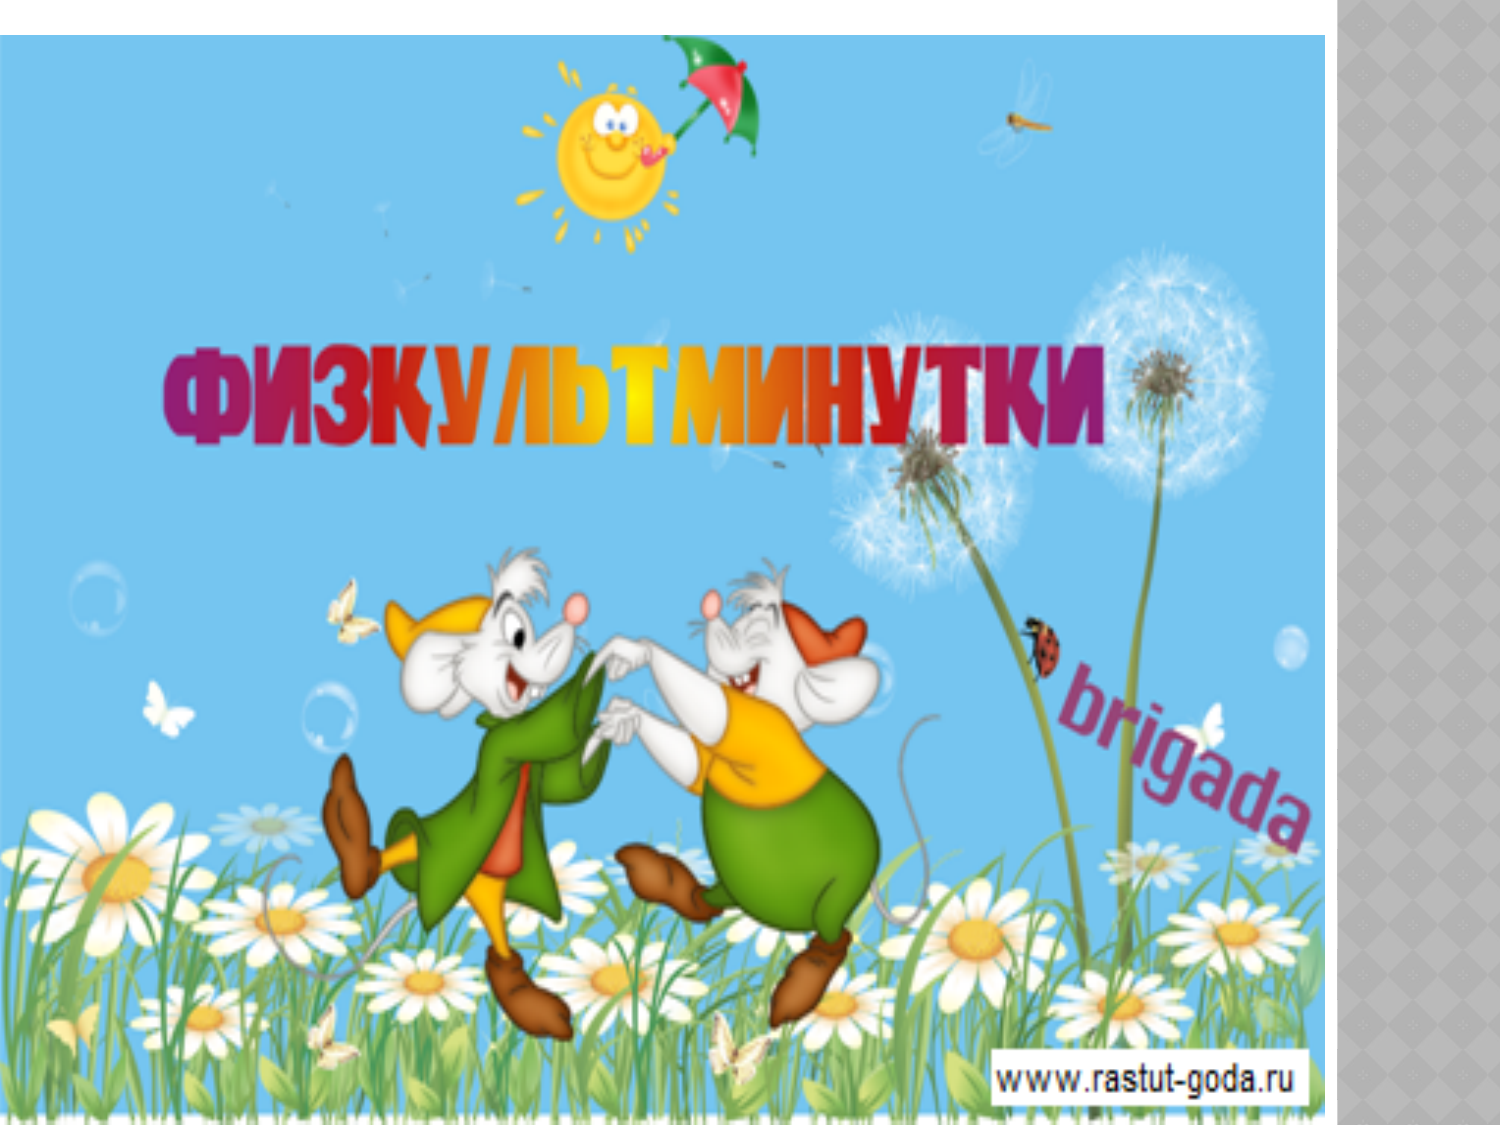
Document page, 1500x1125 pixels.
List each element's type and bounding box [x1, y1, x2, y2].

list [0, 34, 1325, 1125]
